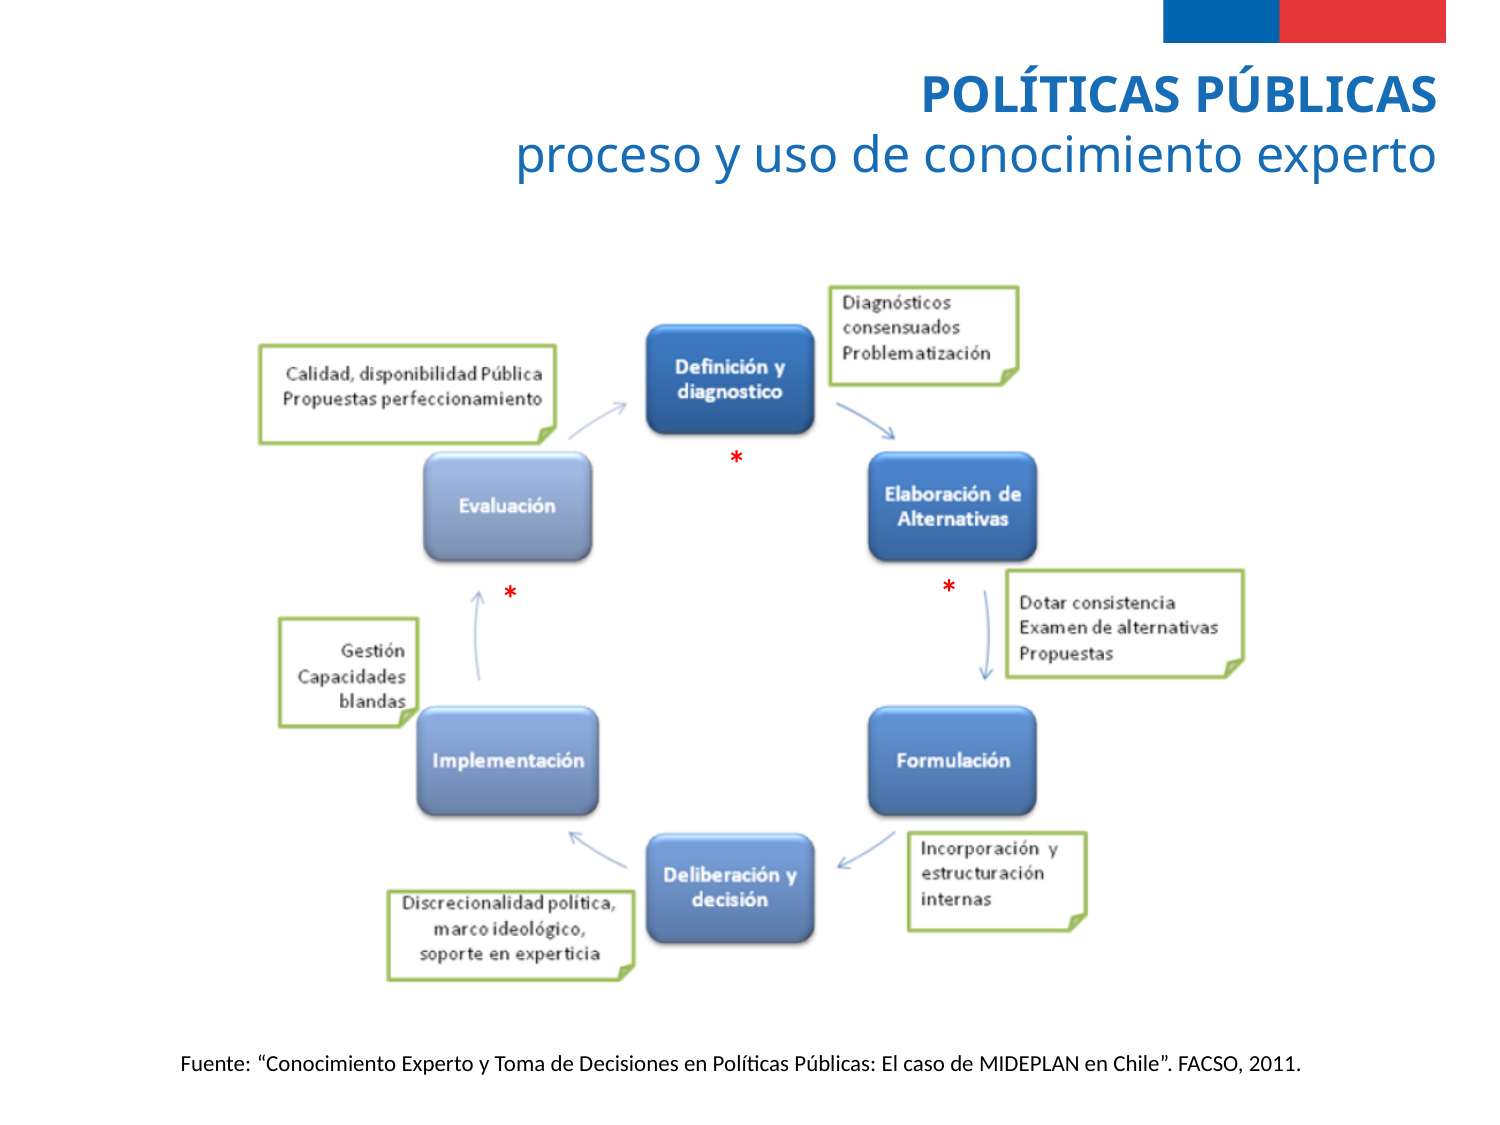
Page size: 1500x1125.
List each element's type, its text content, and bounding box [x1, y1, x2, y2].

text_box Fuente: “Conocimiento Experto y Toma de Decisiones en Políticas Públicas: El caso de MIDEPLAN en Chile”. FACSO, 2011. [58, 1040, 1427, 1083]
picture [193, 254, 1364, 1019]
picture [1163, 0, 1446, 43]
text_box POLÍTICAS PÚBLICAS proceso y uso de conocimiento experto [103, 0, 1454, 155]
